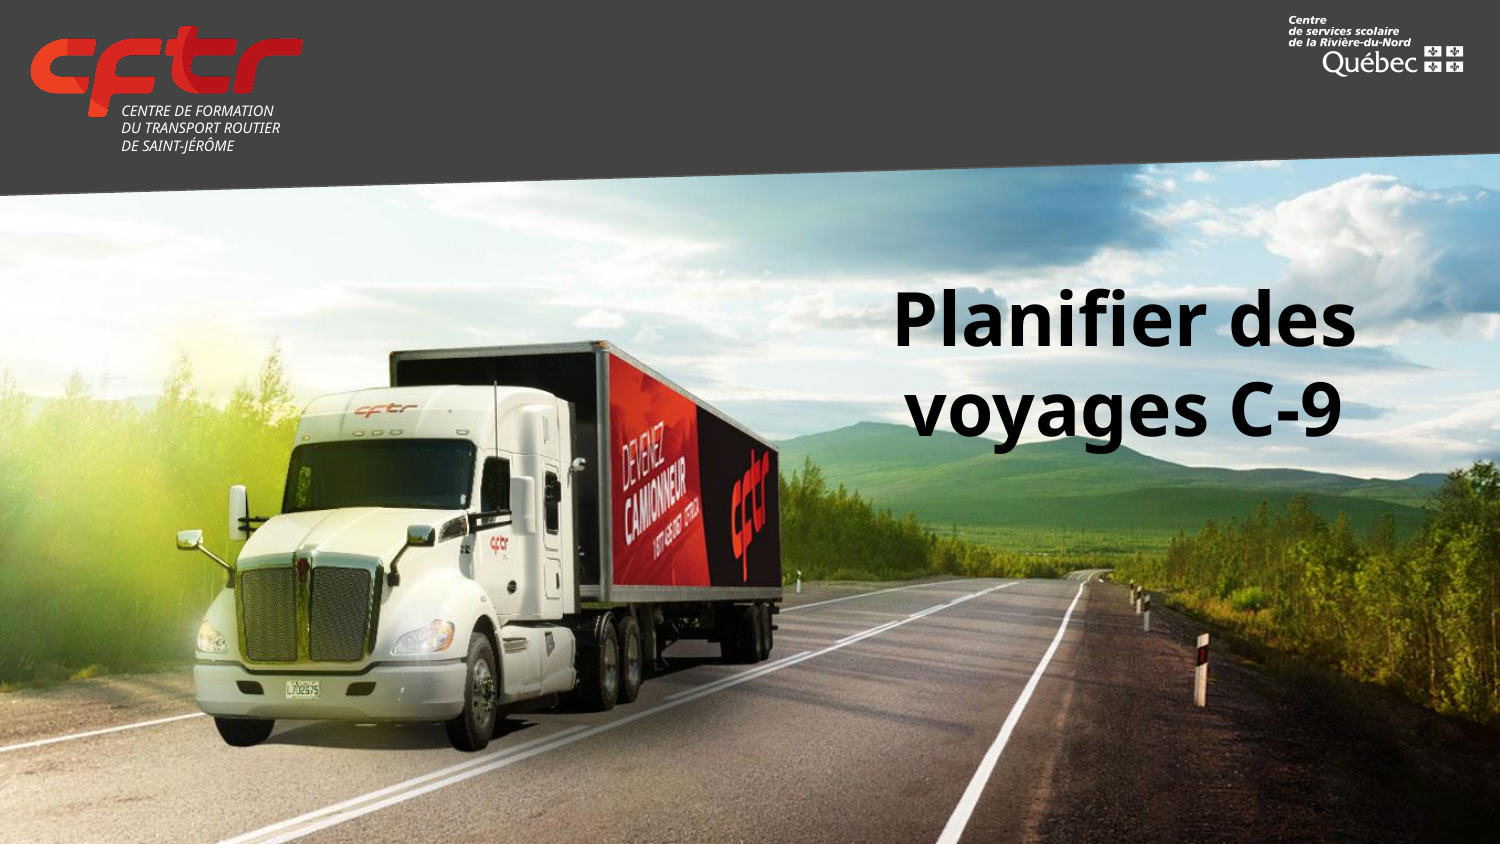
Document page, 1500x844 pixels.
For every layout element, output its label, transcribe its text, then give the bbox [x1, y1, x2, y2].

picture [12, 12, 321, 132]
picture [0, 154, 1500, 844]
picture [1272, 0, 1480, 89]
title Planifier des voyages C-9 [859, 203, 1390, 520]
picture [234, 124, 241, 132]
picture [196, 124, 203, 132]
